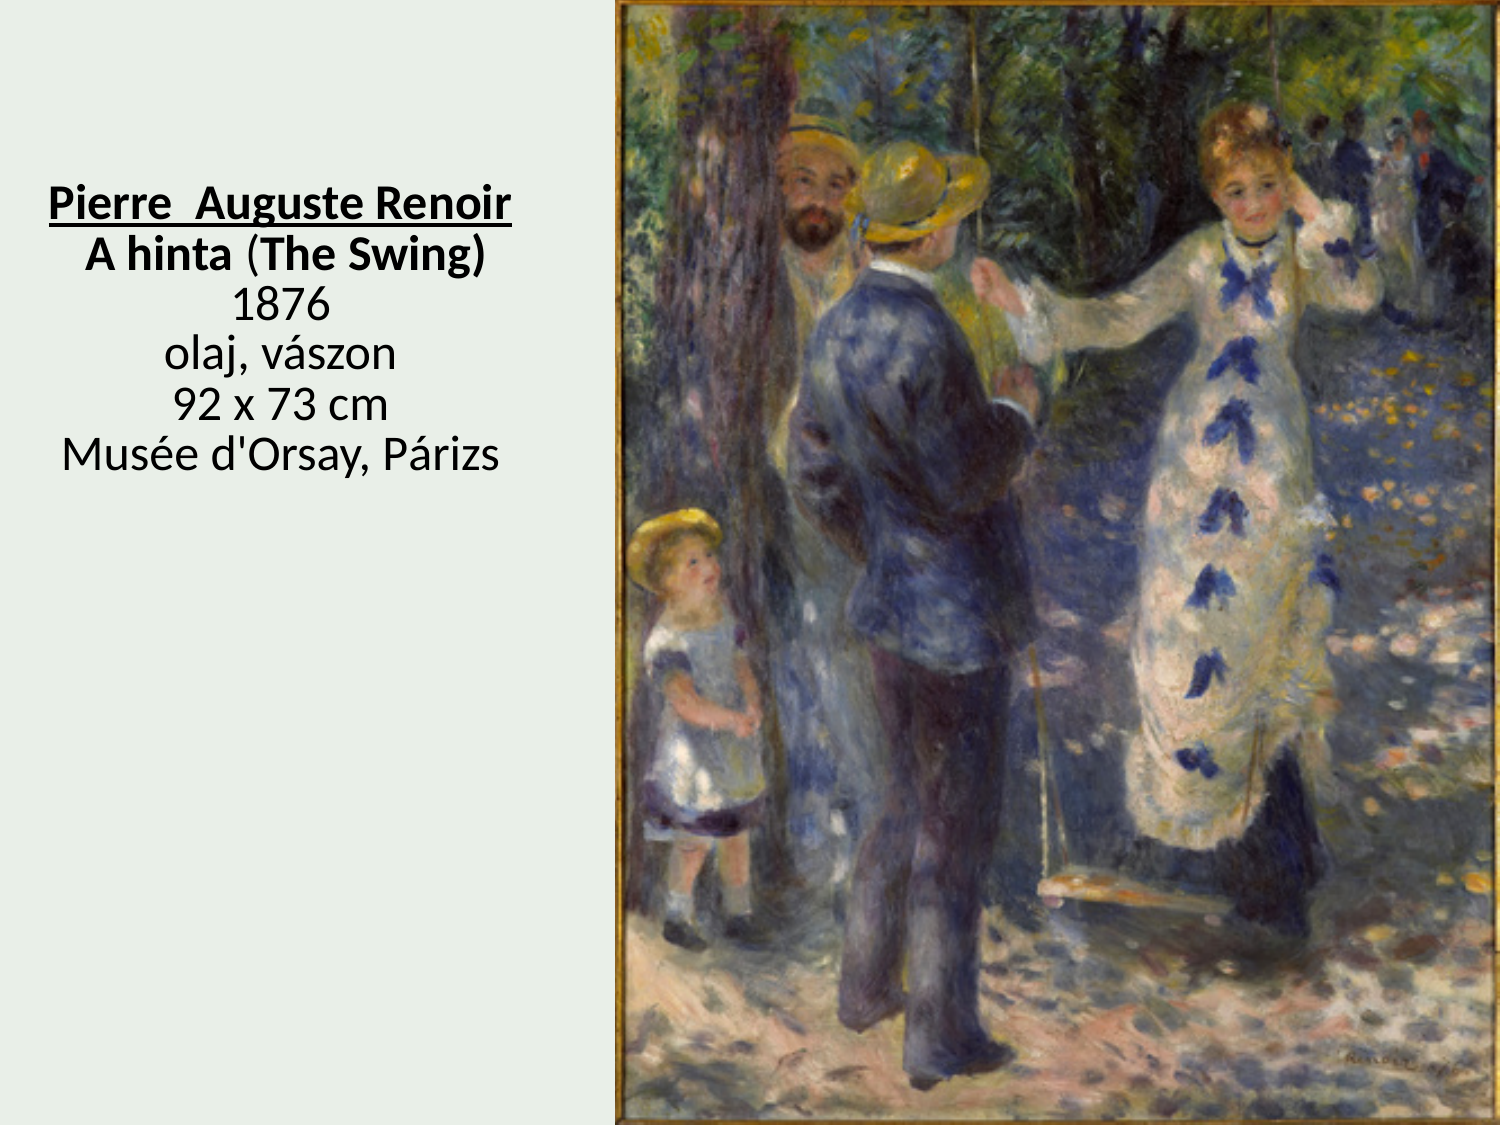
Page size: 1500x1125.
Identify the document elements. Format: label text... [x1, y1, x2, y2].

text_box Pierre Auguste Renoir A hinta (The Swing) 1876 olaj, vászon 92 x 73 cm Musée d'Orsay, Párizs [0, 172, 561, 488]
picture [615, 0, 1500, 1125]
